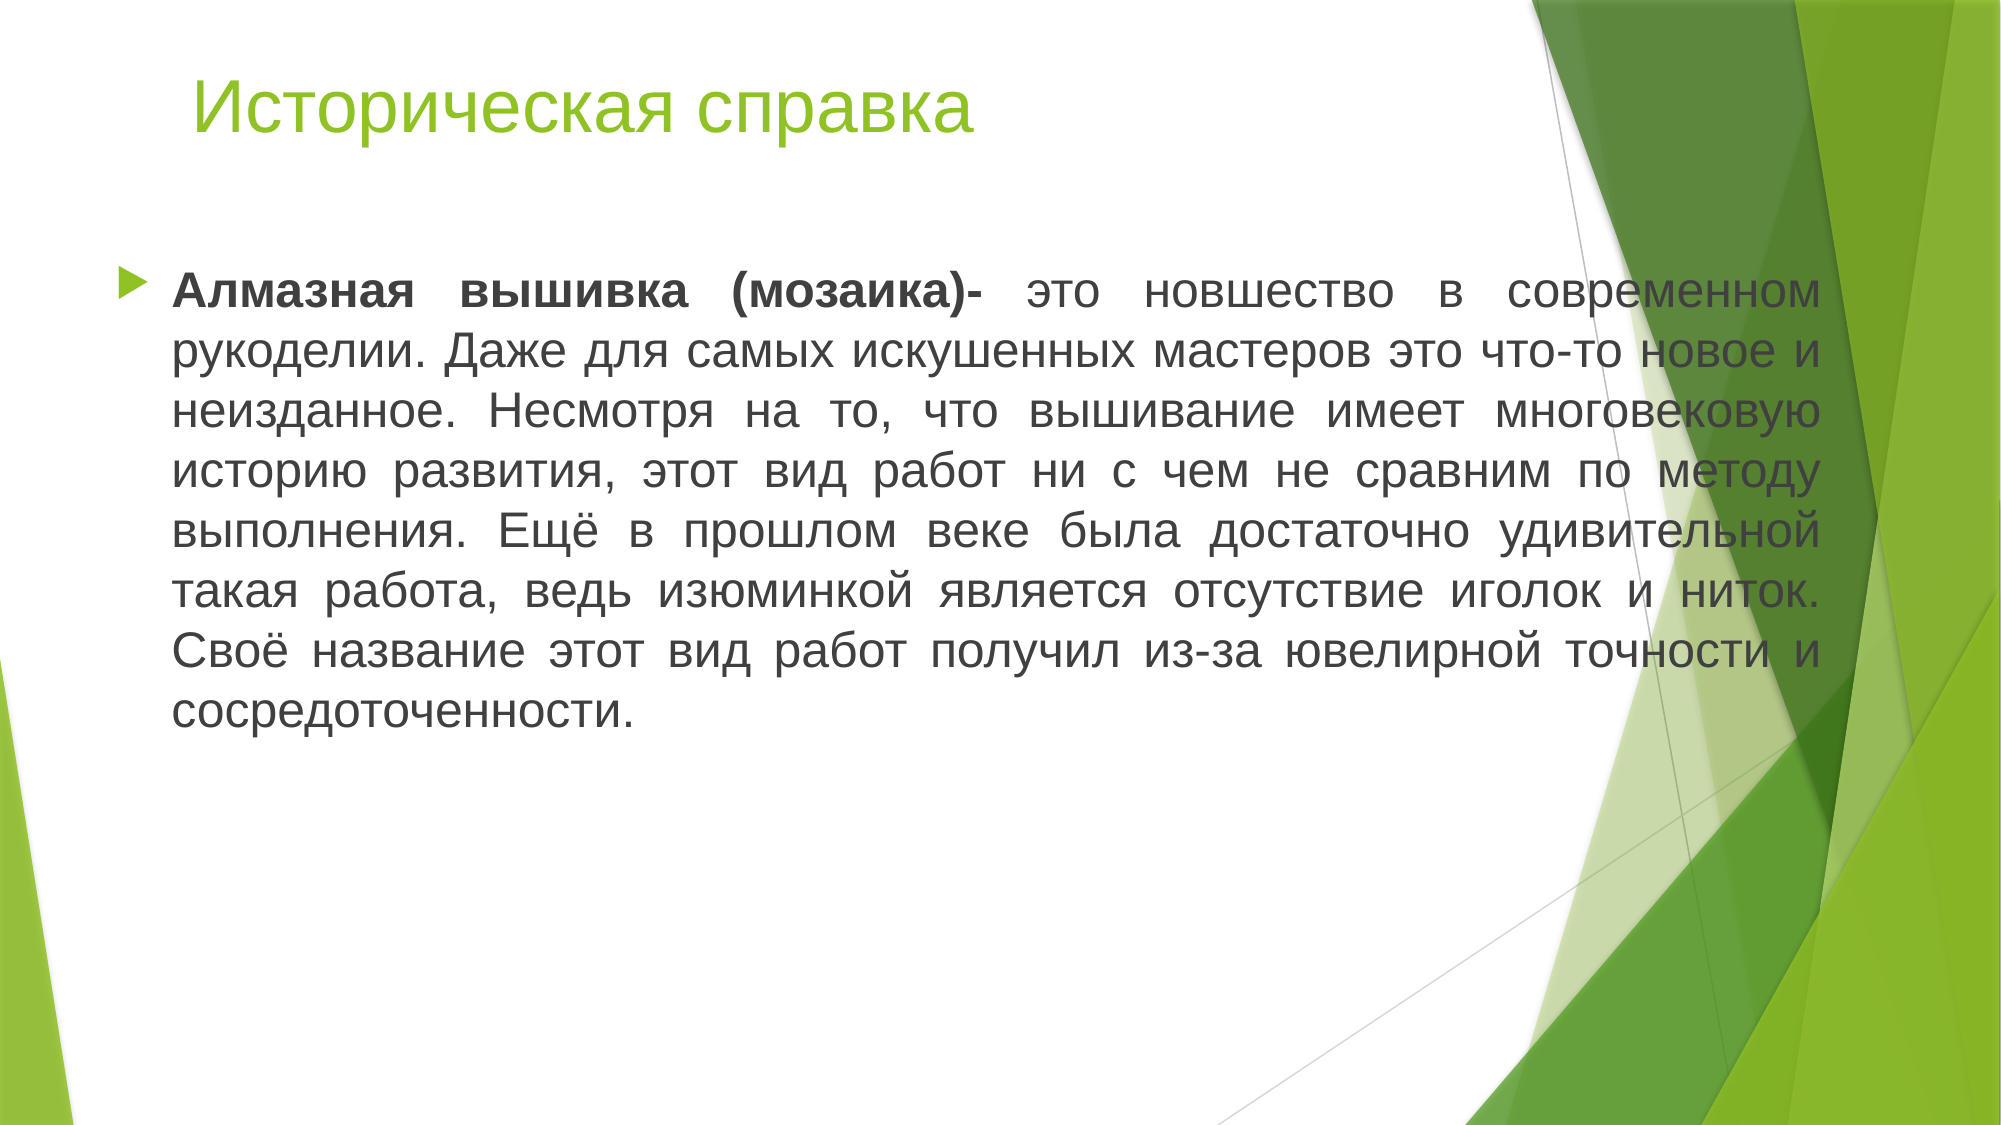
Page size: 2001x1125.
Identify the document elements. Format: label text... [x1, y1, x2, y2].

title Историческая справка [176, 50, 1587, 250]
list Алмазная вышивка (мозаика)- это новшество в современном рукоделии. Даже для самых искушенных мастеров это что-то новое и неизданное. Несмотря на то, что вышивание имеет многовековую историю развития, этот вид работ ни с чем не сравним по методу выполнения. Ещё в прошлом веке была достаточно удивительной такая работа, ведь изюминкой является отсутствие иголок и ниток. Своё название этот вид работ получил из-за ювелирной точности и сосредоточенности. [100, 250, 1837, 955]
